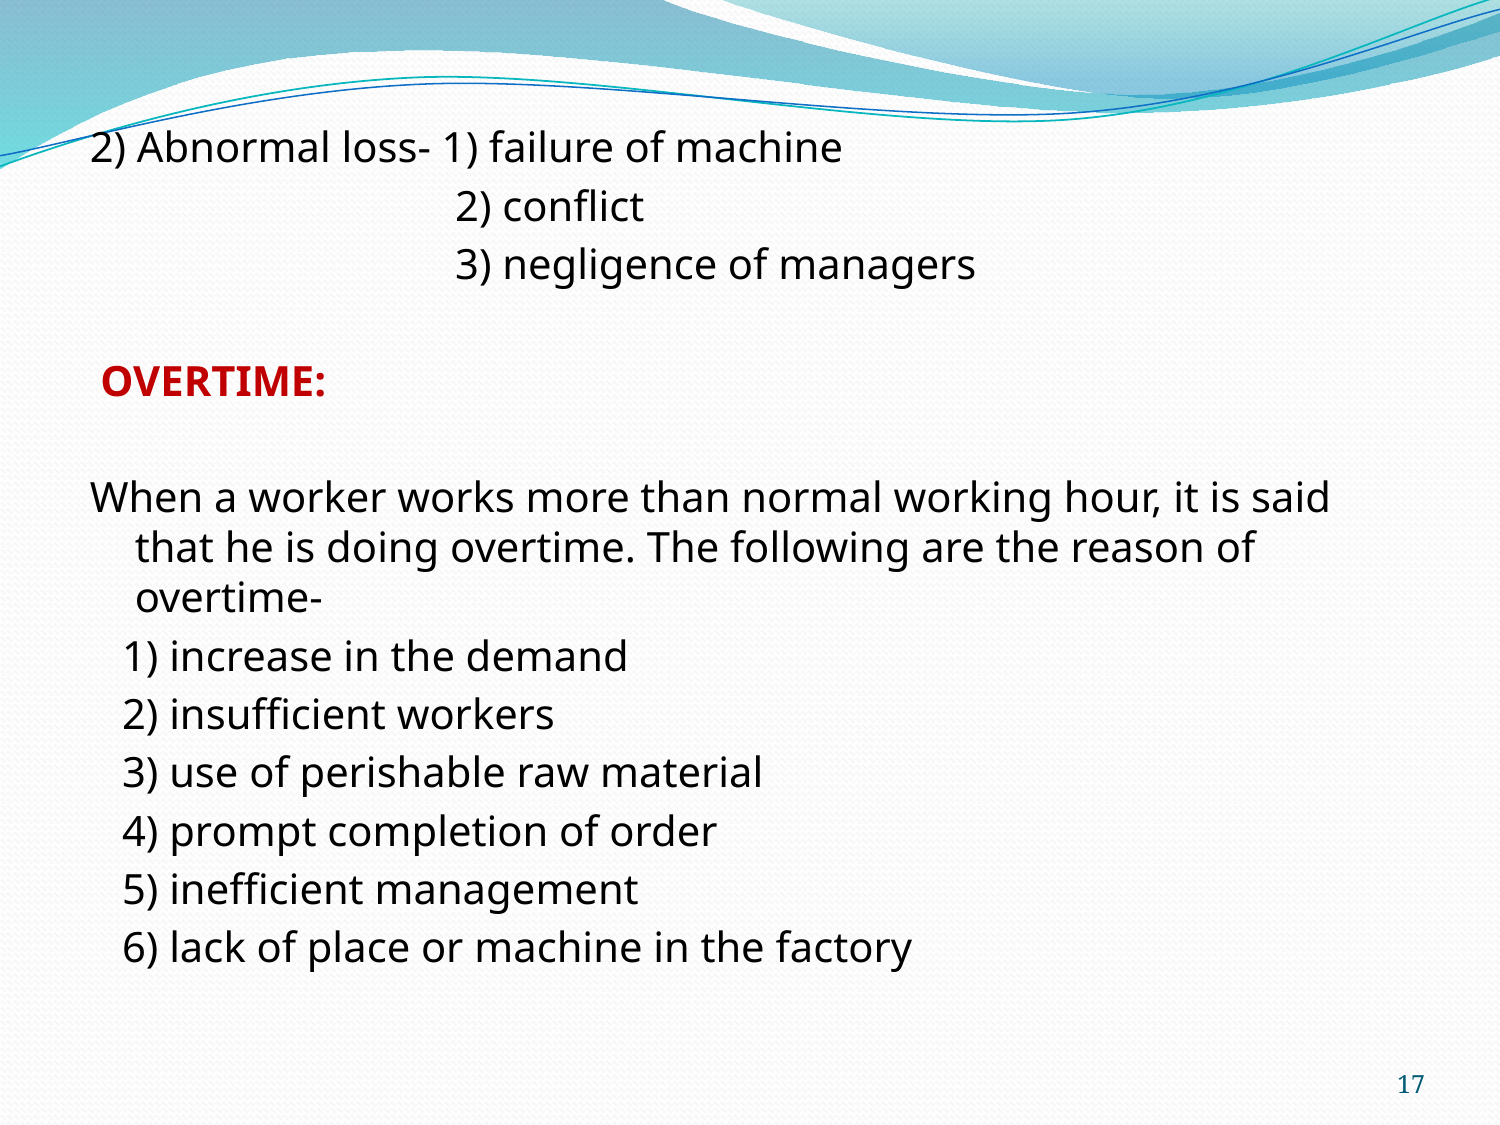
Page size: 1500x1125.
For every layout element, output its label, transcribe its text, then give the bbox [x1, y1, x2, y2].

list 2) Abnormal loss- 1) failure of machine 2) conflict 3) negligence of managers OVERTIME: When a worker works more than normal working hour, it is said that he is doing overtime. The following are the reason of overtime- 1) increase in the demand 2) insufficient workers 3) use of perishable raw material 4) prompt completion of order 5) inefficient management 6) lack of place or machine in the factory [75, 113, 1425, 1005]
slide_number 17 [1299, 1042, 1425, 1103]
